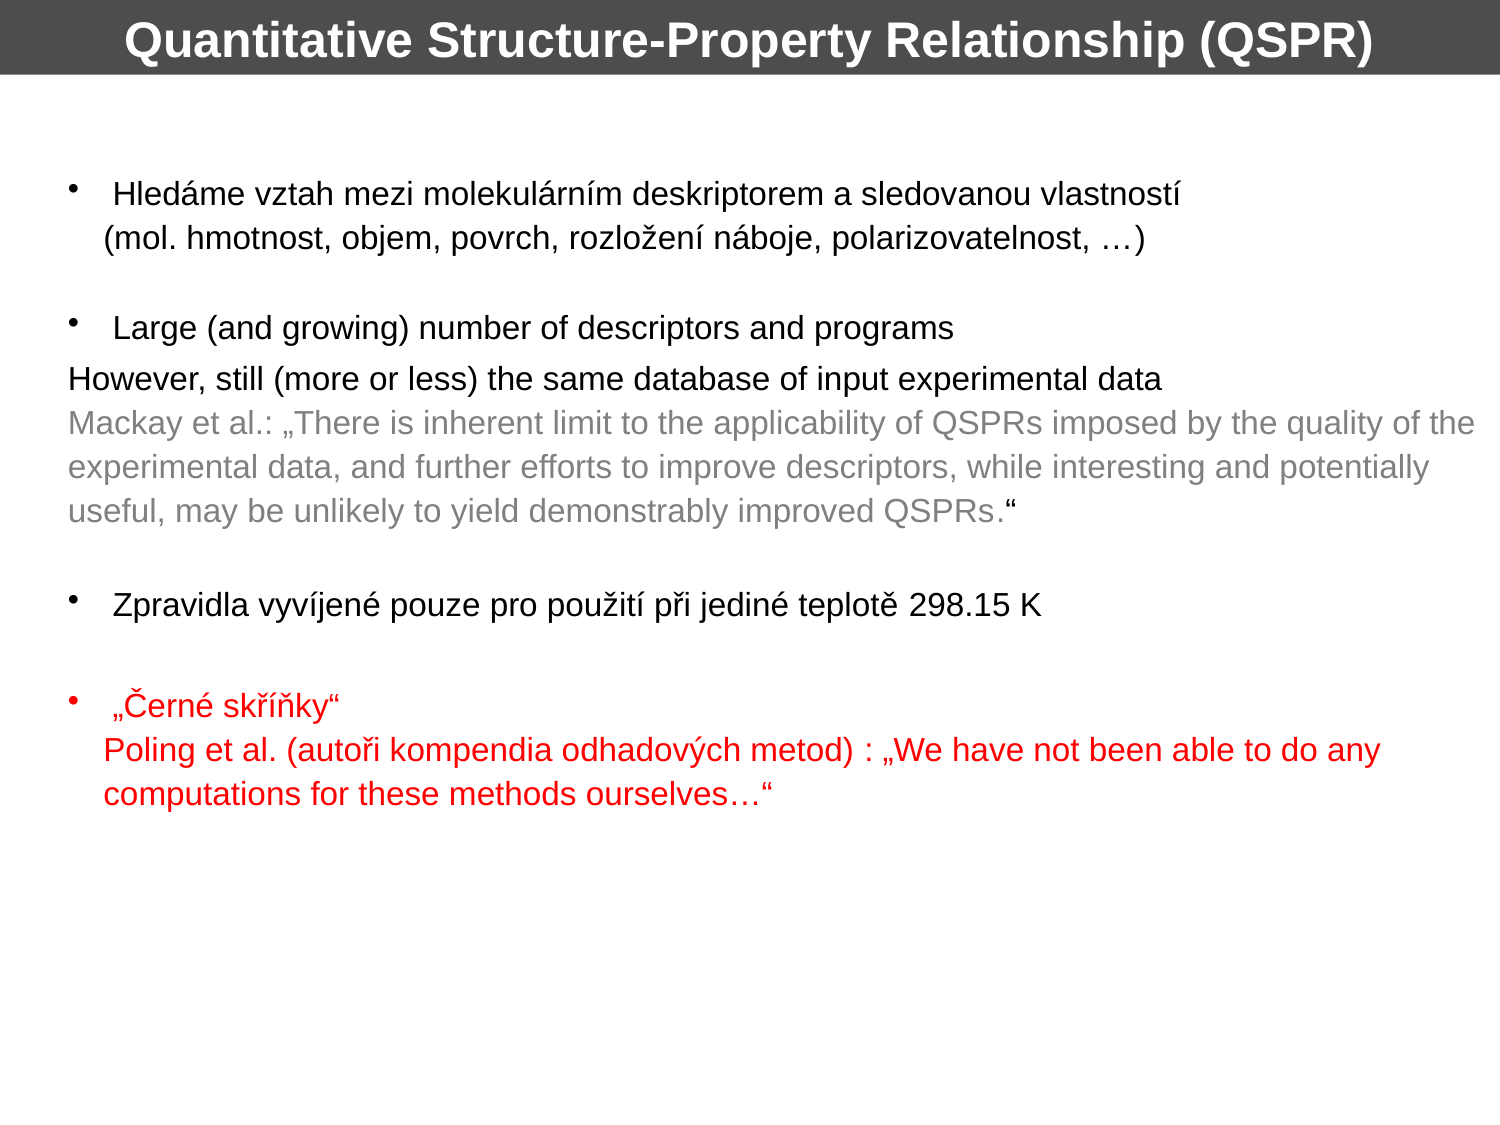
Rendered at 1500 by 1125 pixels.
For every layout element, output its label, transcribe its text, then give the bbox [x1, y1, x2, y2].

text_box Quantitative Structure-Property Relationship (QSPR) [0, 0, 1500, 75]
text_box Hledáme vztah mezi molekulárním deskriptorem a sledovanou vlastností (mol. hmotnost, objem, povrch, rozložení náboje, polarizovatelnost, …) Large (and growing) number of descriptors and programs However, still (more or less) the same database of input experimental data Mackay et al.: „There is inherent limit to the applicability of QSPRs imposed by the quality of the experimental data, and further efforts to improve descriptors, while interesting and potentially useful, may be unlikely to yield demonstrably improved QSPRs.“ Zpravidla vyvíjené pouze pro použití při jediné teplotě 298.15 K „Černé skříňky“ Poling et al. (autoři kompendia odhadových metod) : „We have not been able to do any computations for these methods ourselves…“ [53, 160, 1495, 1047]
